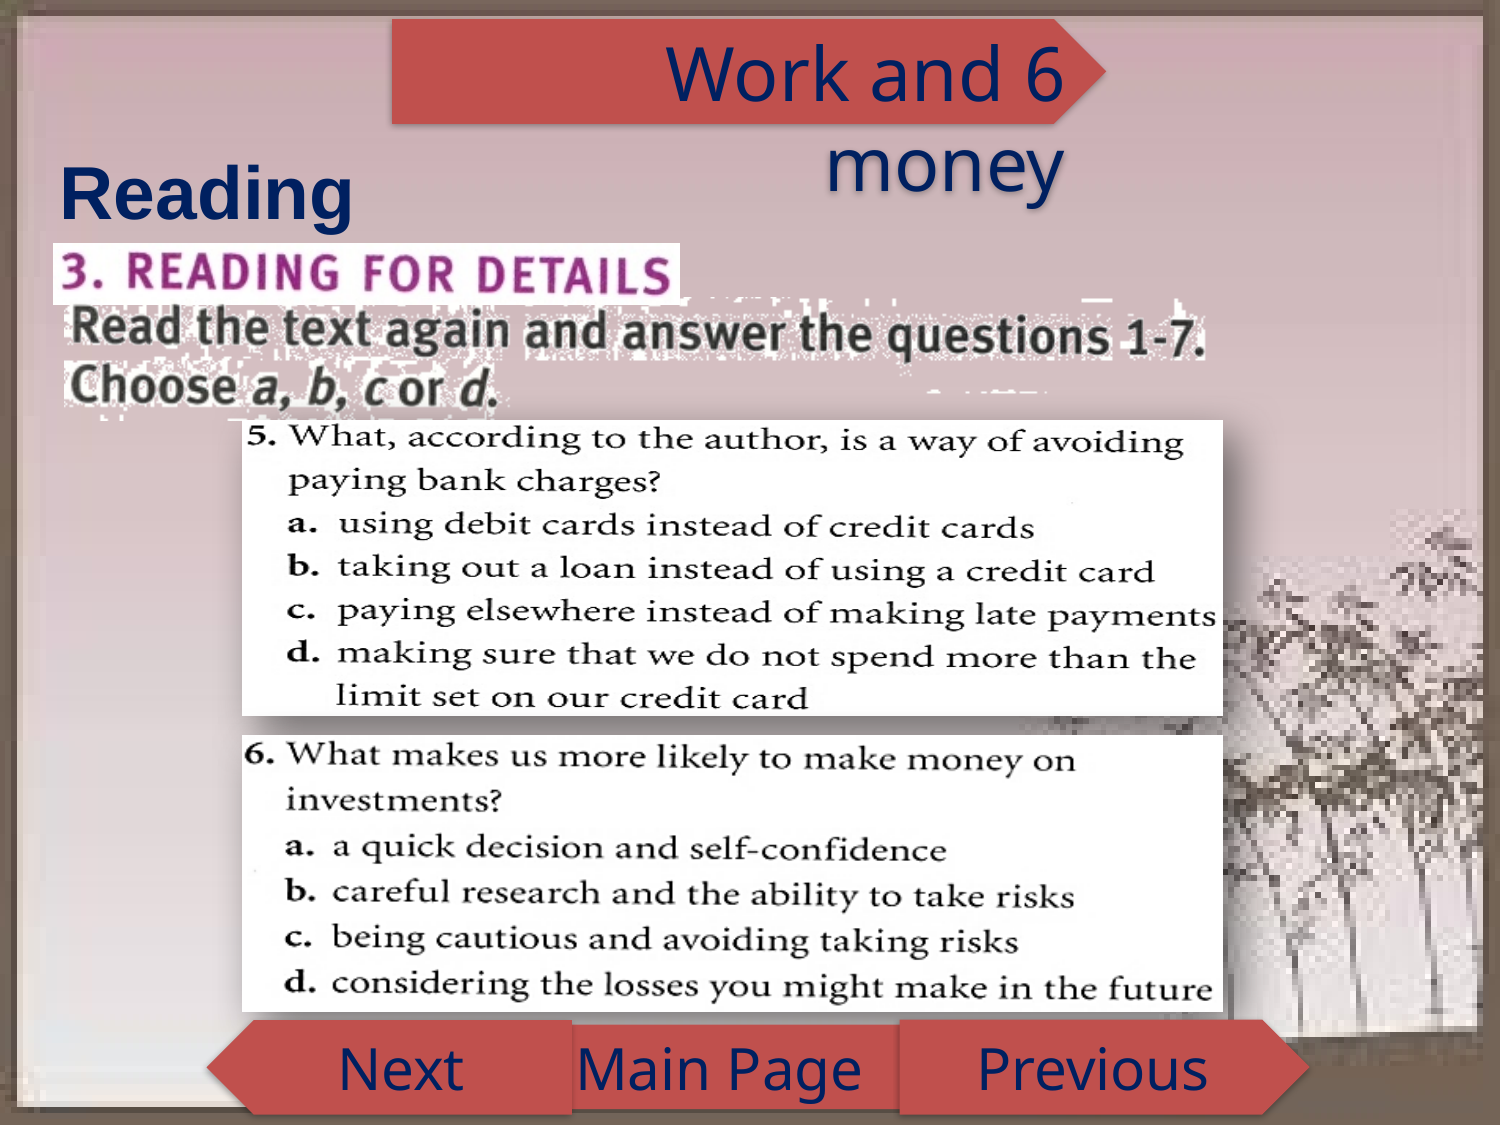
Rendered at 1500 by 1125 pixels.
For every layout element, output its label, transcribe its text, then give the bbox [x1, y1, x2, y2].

text_box 6 Work and money [392, 19, 1107, 124]
picture [0, 0, 1500, 1125]
text_box Reading [44, 137, 371, 243]
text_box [206, 1019, 1310, 1115]
